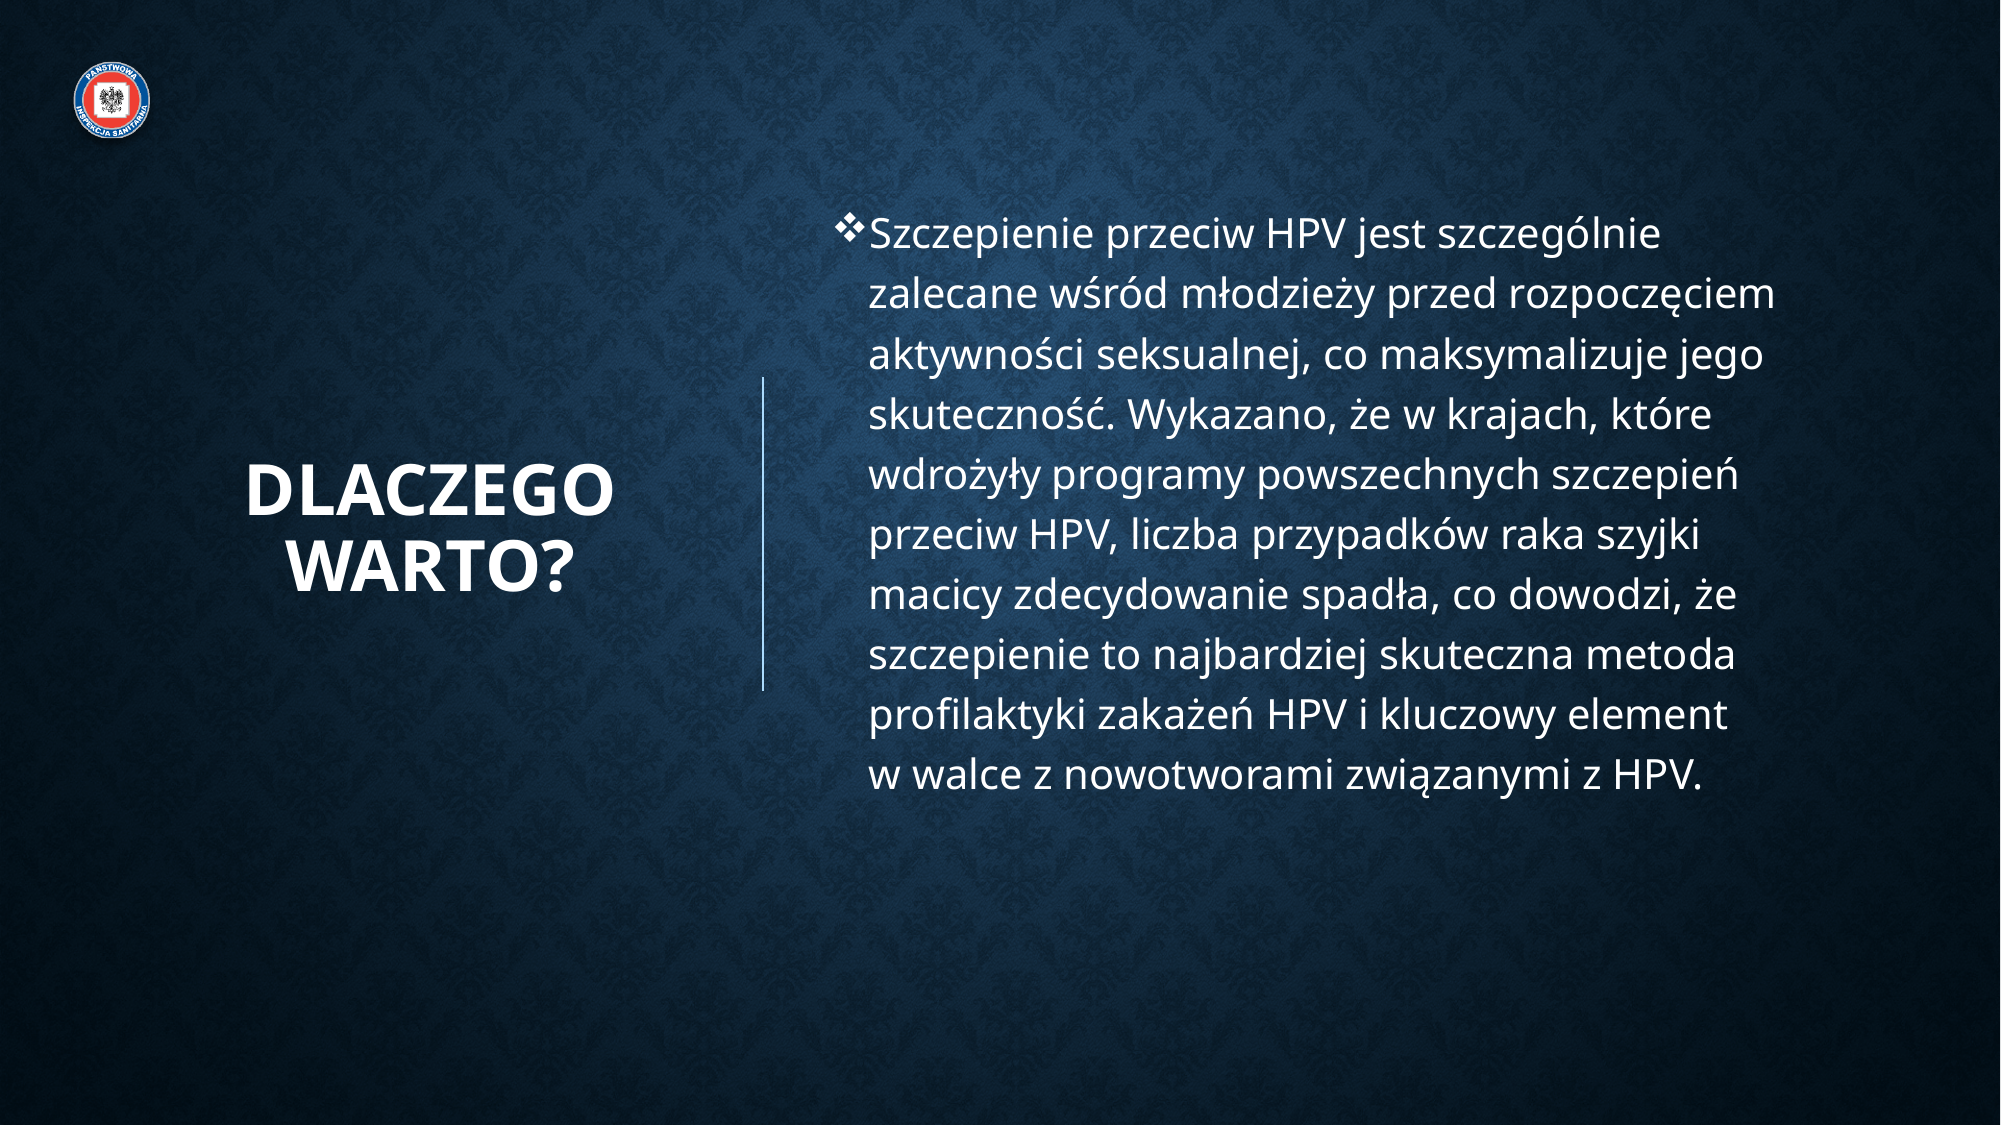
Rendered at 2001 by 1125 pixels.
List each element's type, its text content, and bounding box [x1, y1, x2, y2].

picture [72, 61, 151, 139]
list Szczepienie przeciw HPV jest szczególnie zalecane wśród młodzieży przed rozpoczęciem aktywności seksualnej, co maksymalizuje jego skuteczność. Wykazano, że w krajach, które wdrożyły programy powszechnych szczepień przeciw HPV, liczba przypadków raka szyjki macicy zdecydowanie spadła, co dowodzi, że szczepienie to najbardziej skuteczna metoda profilaktyki zakażeń HPV i kluczowy element w walce z nowotworami związanymi z HPV. [816, 159, 1849, 917]
title Dlaczego warto? [149, 152, 711, 910]
text_box [0, 0, 2000, 1125]
